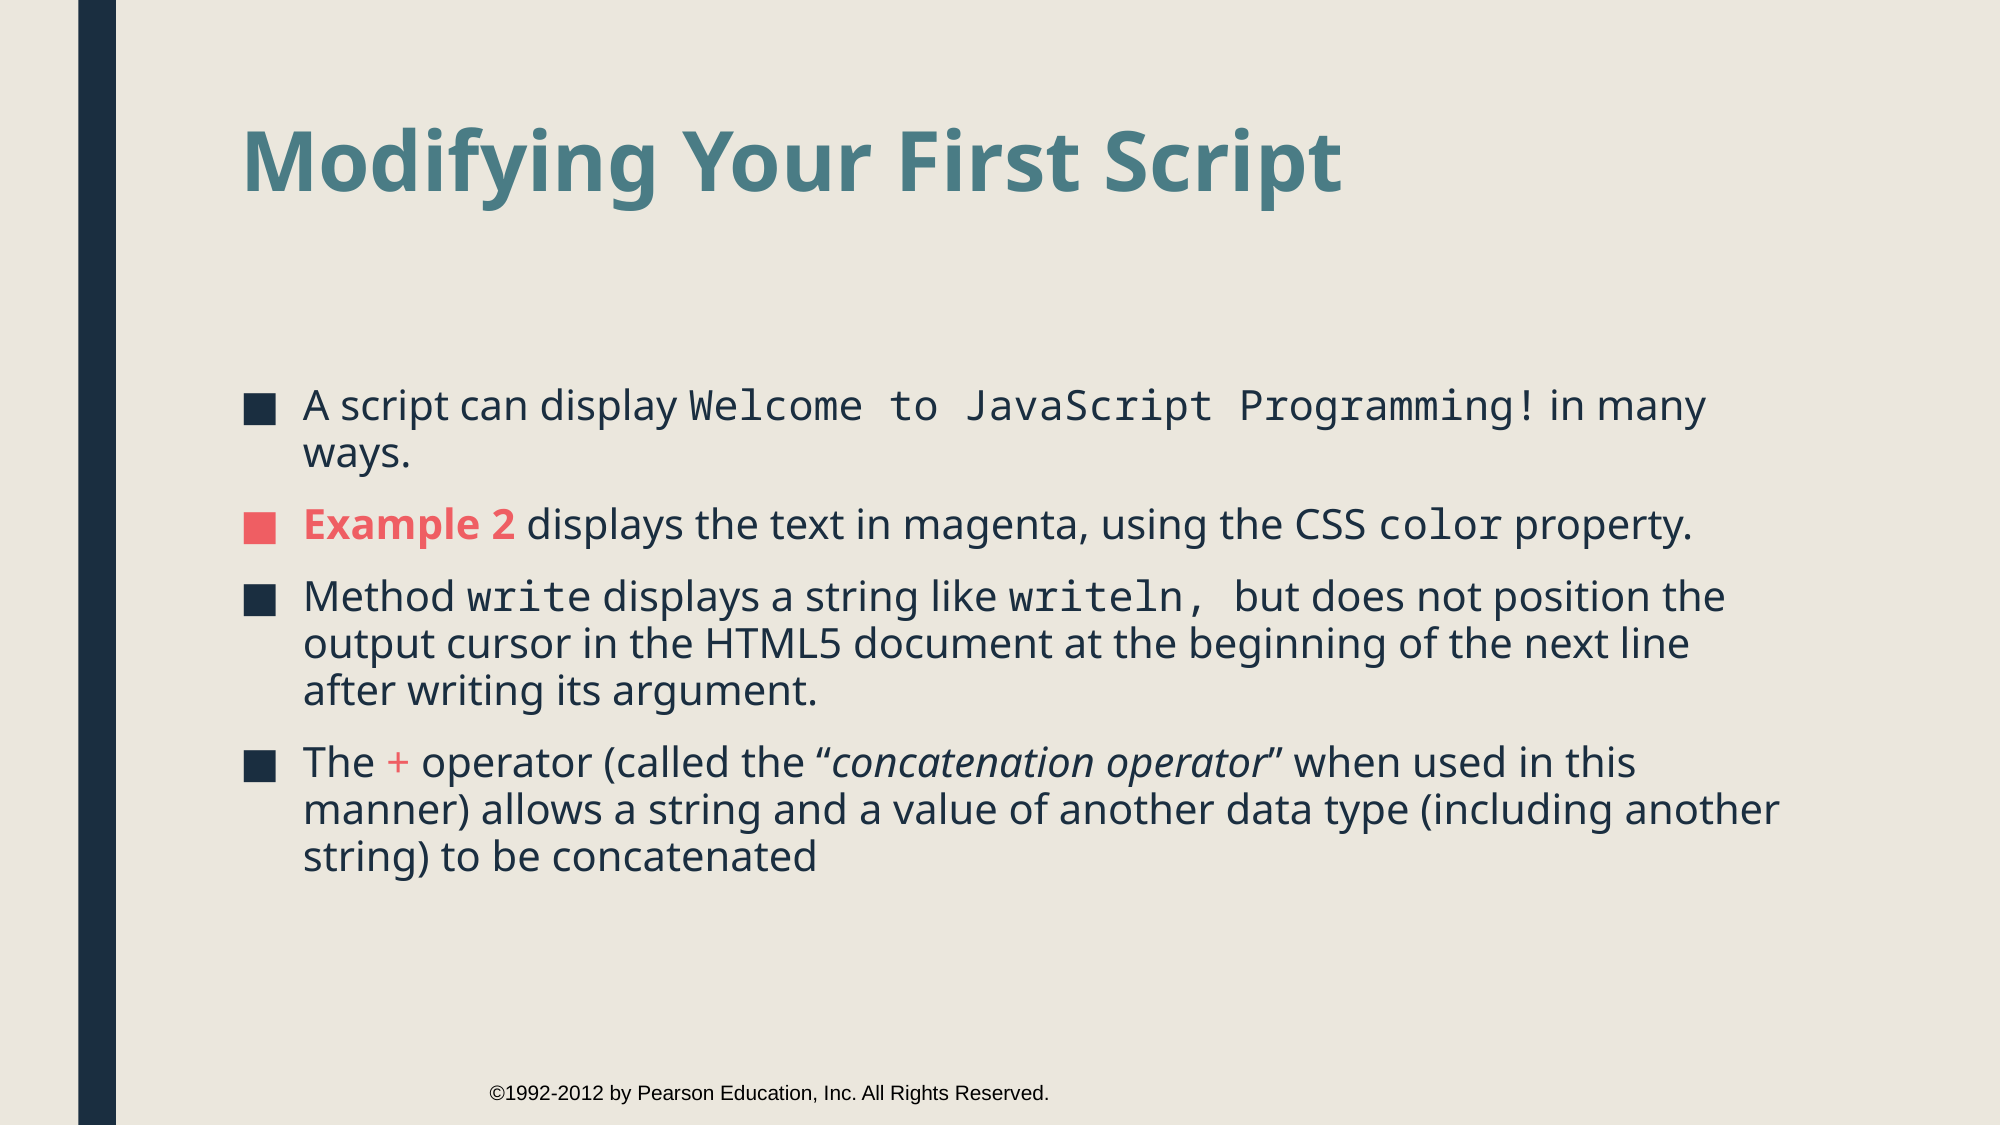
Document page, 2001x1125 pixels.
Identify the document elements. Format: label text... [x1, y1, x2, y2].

footer ©1992-2012 by Pearson Education, Inc. All Rights Reserved. [474, 1058, 1505, 1125]
title Modifying Your First Script [225, 112, 1800, 258]
list A script can display Welcome to JavaScript Programming! in many ways. Example 2 displays the text in magenta, using the CSS color property. Method write displays a string like writeln, but does not position the output cursor in the HTML5 document at the beginning of the next line after writing its argument. The + operator (called the “concatenation operator” when used in this manner) allows a string and a value of another data type (including another string) to be concatenated [225, 375, 1800, 963]
